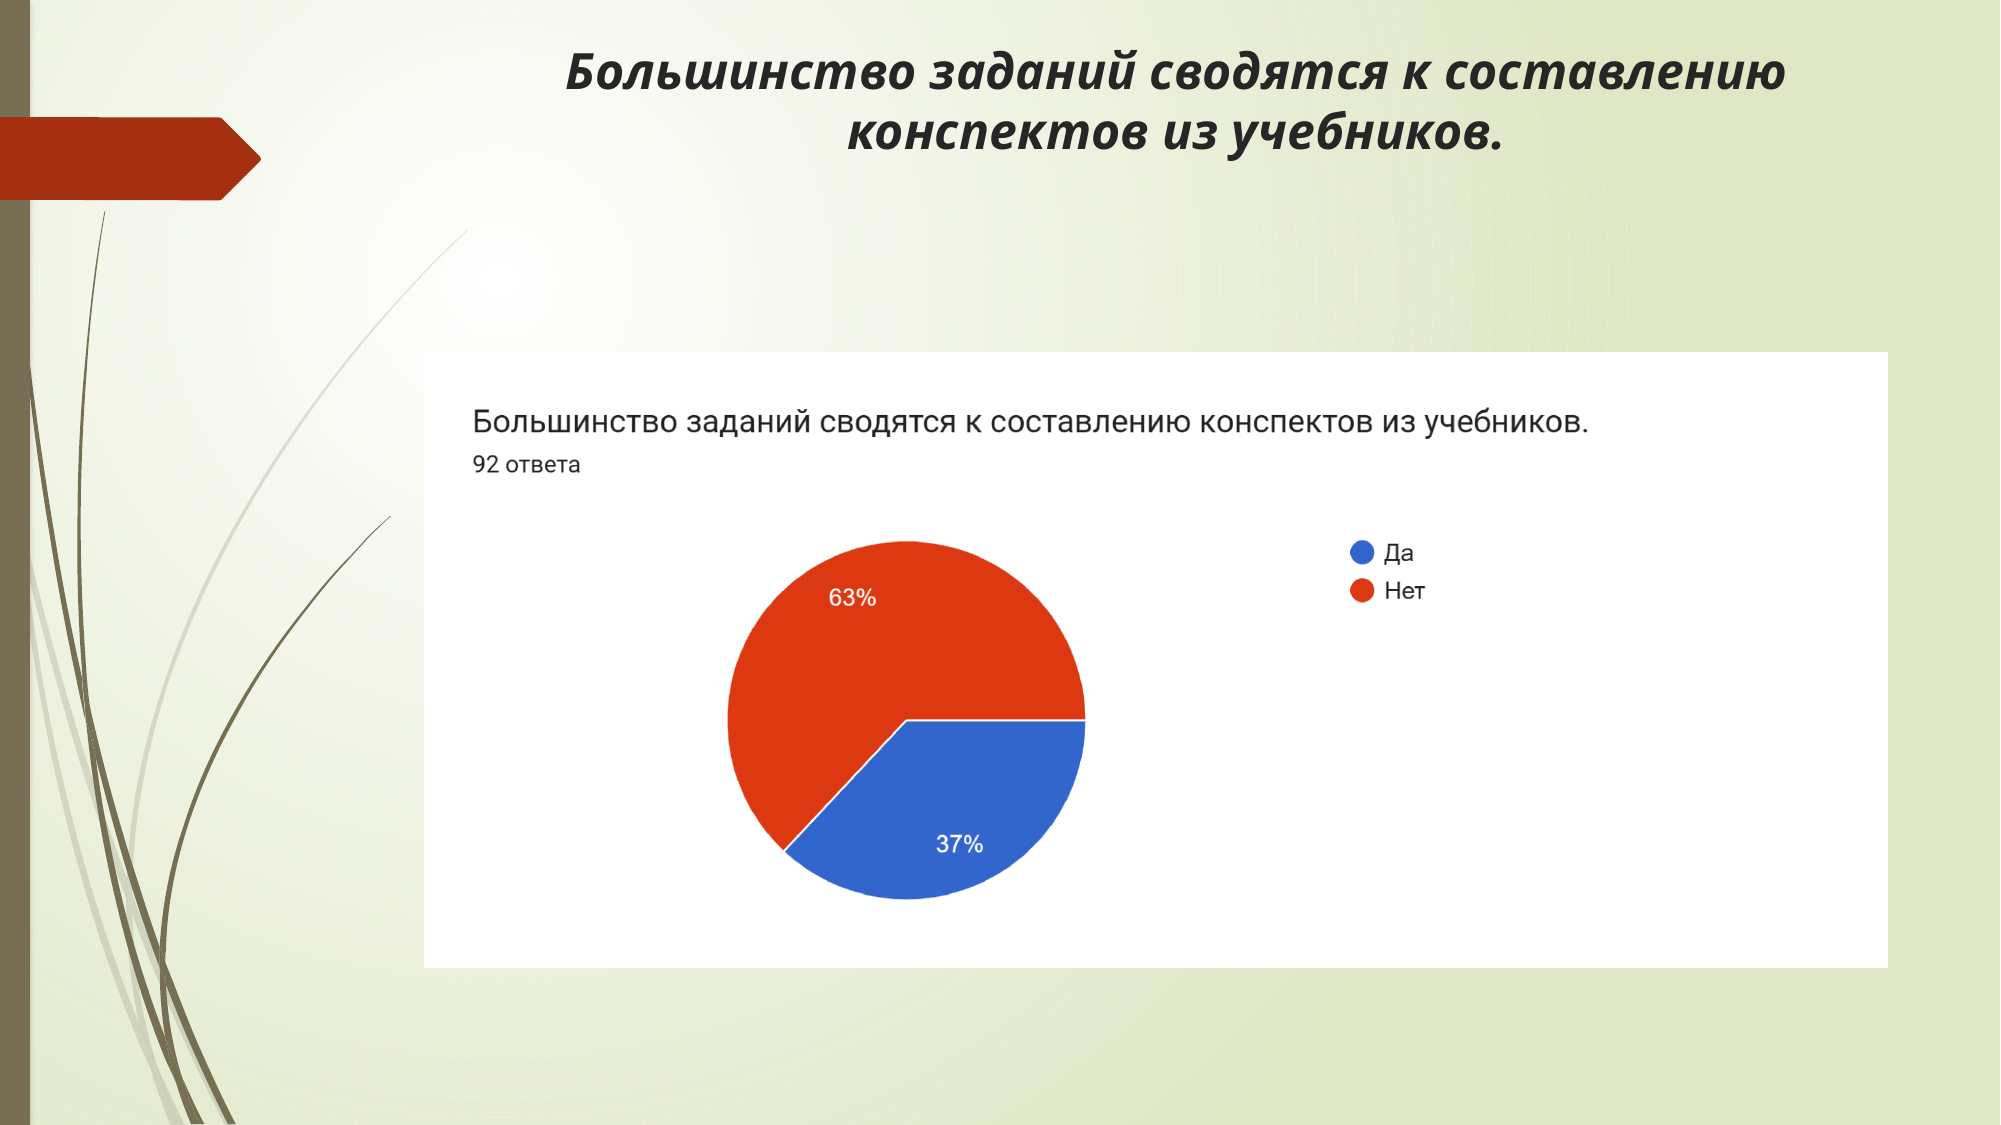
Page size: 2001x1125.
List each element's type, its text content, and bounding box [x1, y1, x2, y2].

title Большинство заданий сводятся к составлению конспектов из учебников. [445, 32, 1908, 243]
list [424, 351, 1888, 968]
